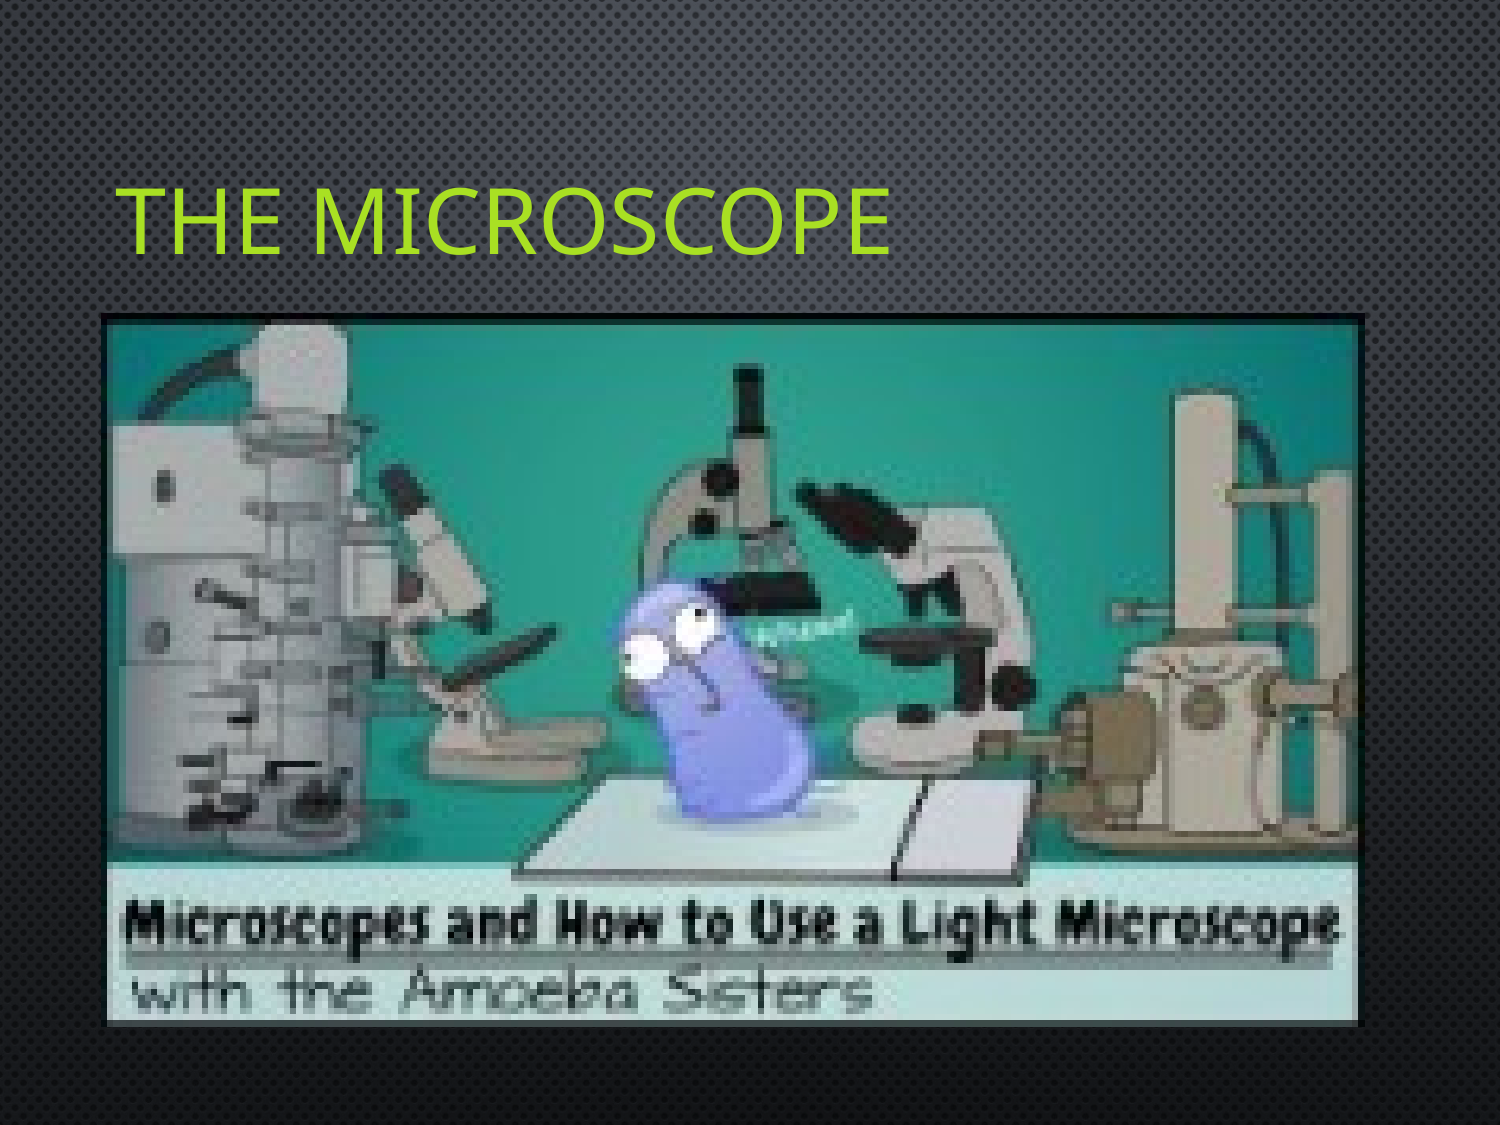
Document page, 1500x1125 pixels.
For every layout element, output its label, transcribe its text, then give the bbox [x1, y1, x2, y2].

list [100, 312, 1366, 1028]
title The MicroScope [100, 110, 1333, 312]
